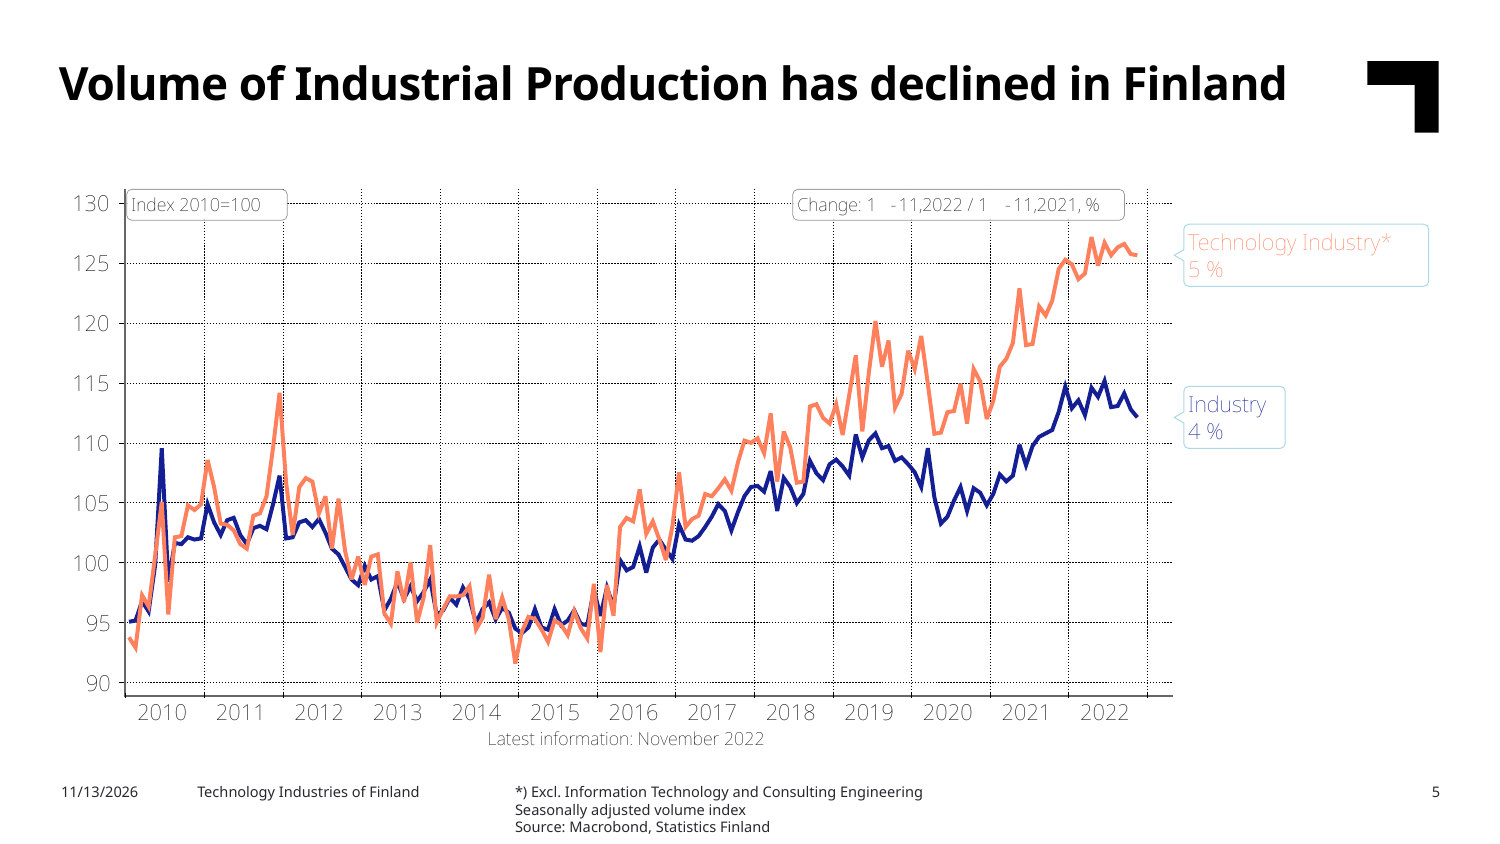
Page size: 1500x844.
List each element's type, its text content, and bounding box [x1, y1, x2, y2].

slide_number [46, 775, 182, 803]
footer Technology Industries of Finland [182, 775, 474, 803]
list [63, 180, 1438, 763]
list *) Excl. Information Technology and Consulting Engineering Seasonally adjusted volume index Source: Macrobond, Statistics Finland [500, 775, 988, 803]
list Volume of Industrial Production has declined in Finland [41, 46, 1353, 153]
slide_number 5 [1313, 775, 1456, 803]
